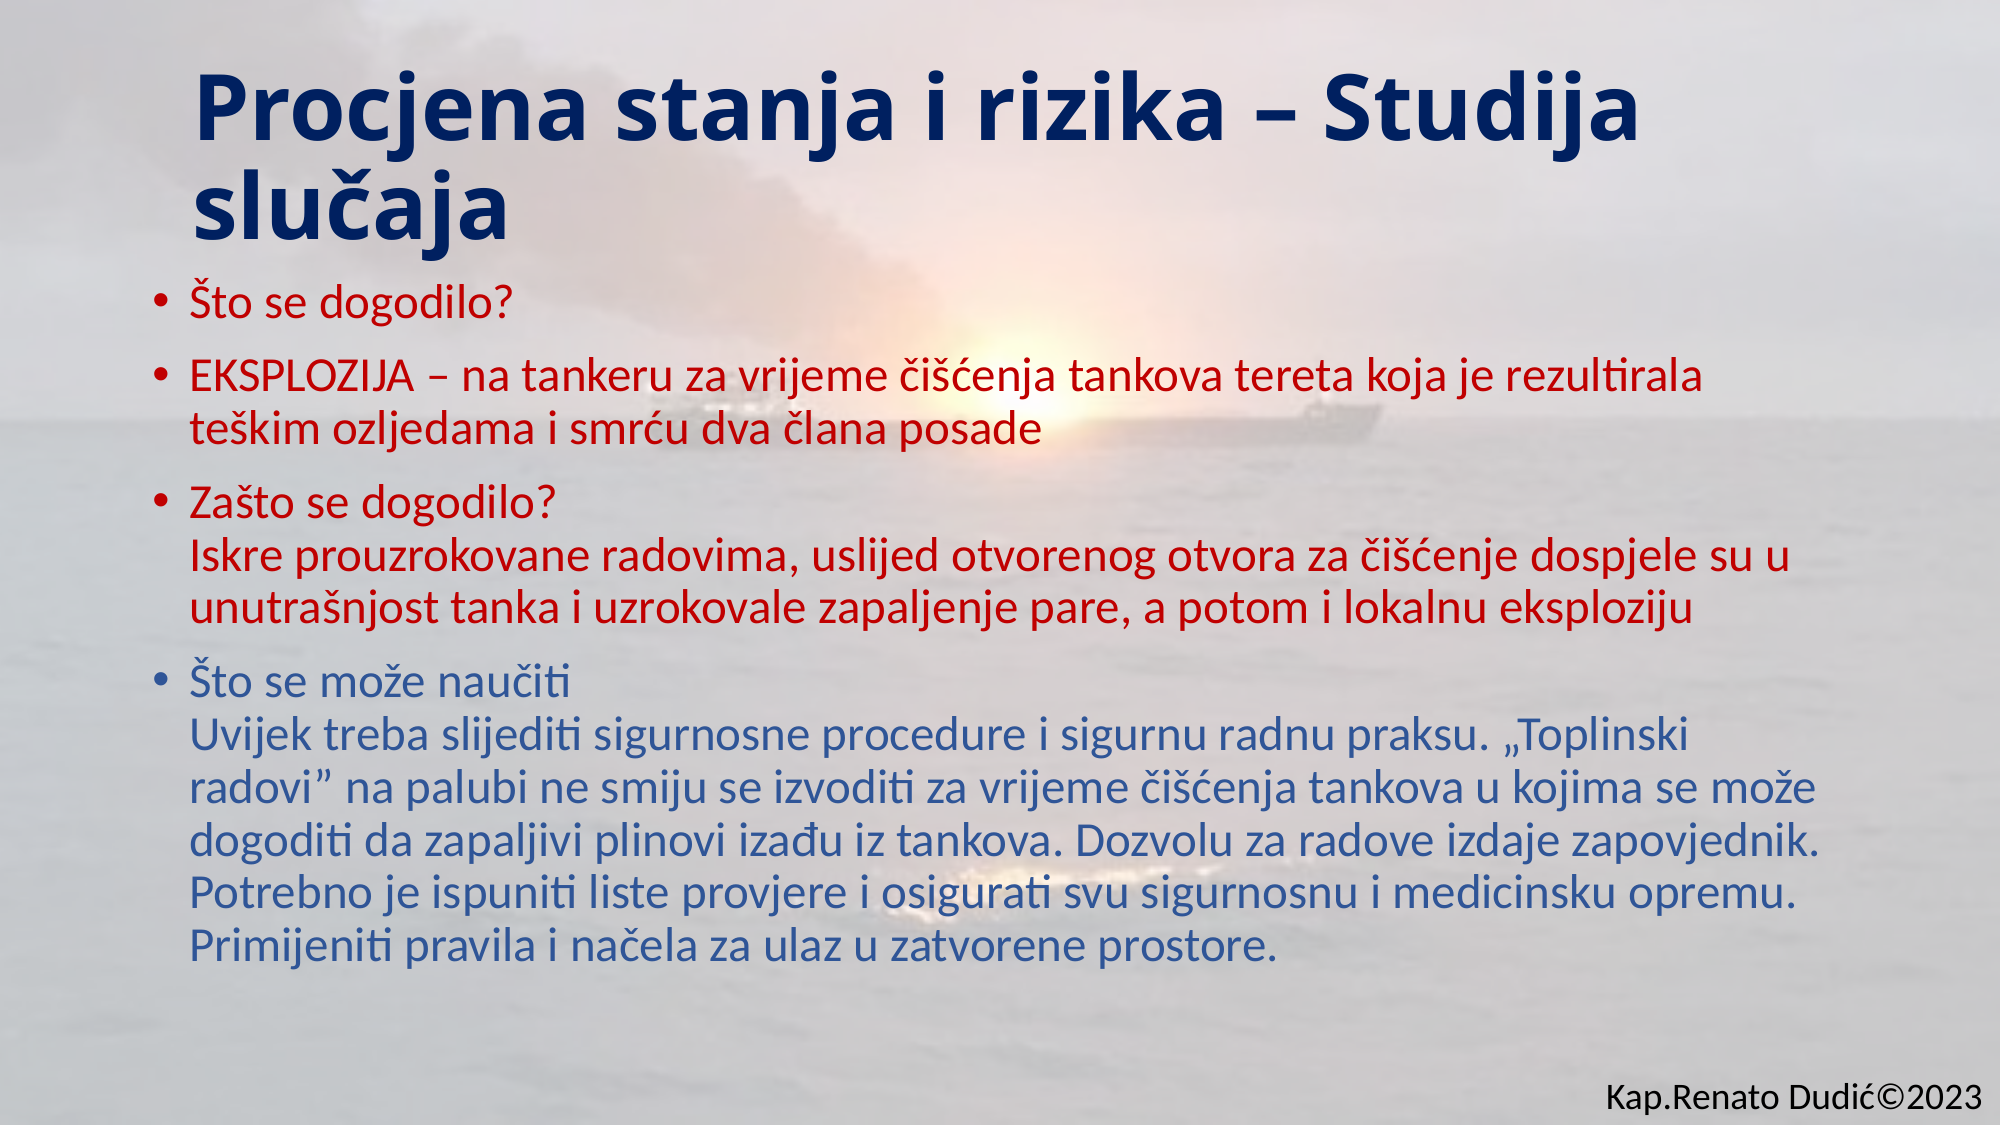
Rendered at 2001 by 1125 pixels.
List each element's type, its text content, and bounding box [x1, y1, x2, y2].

list Što se dogodilo? EKSPLOZIJA – na tankeru za vrijeme čišćenja tankova tereta koja je rezultirala teškim ozljedama i smrću dva člana posade Zašto se dogodilo? Iskre prouzrokovane radovima, uslijed otvorenog otvora za čišćenje dospjele su u unutrašnjost tanka i uzrokovale zapaljenje pare, a potom i lokalnu eksploziju Što se može naučiti Uvijek treba slijediti sigurnosne procedure i sigurnu radnu praksu. „Toplinski radovi” na palubi ne smiju se izvoditi za vrijeme čišćenja tankova u kojima se može dogoditi da zapaljivi plinovi izađu iz tankova. Dozvolu za radove izdaje zapovjednik. Potrebno je ispuniti liste provjere i osigurati svu sigurnosnu i medicinsku opremu. Primijeniti pravila i načela za ulaz u zatvorene prostore. [137, 268, 1863, 983]
title Procjena stanja i rizika – Studija slučaja [177, 51, 1903, 269]
text_box Kap.Renato Dudić©2023 [1591, 1064, 1998, 1125]
